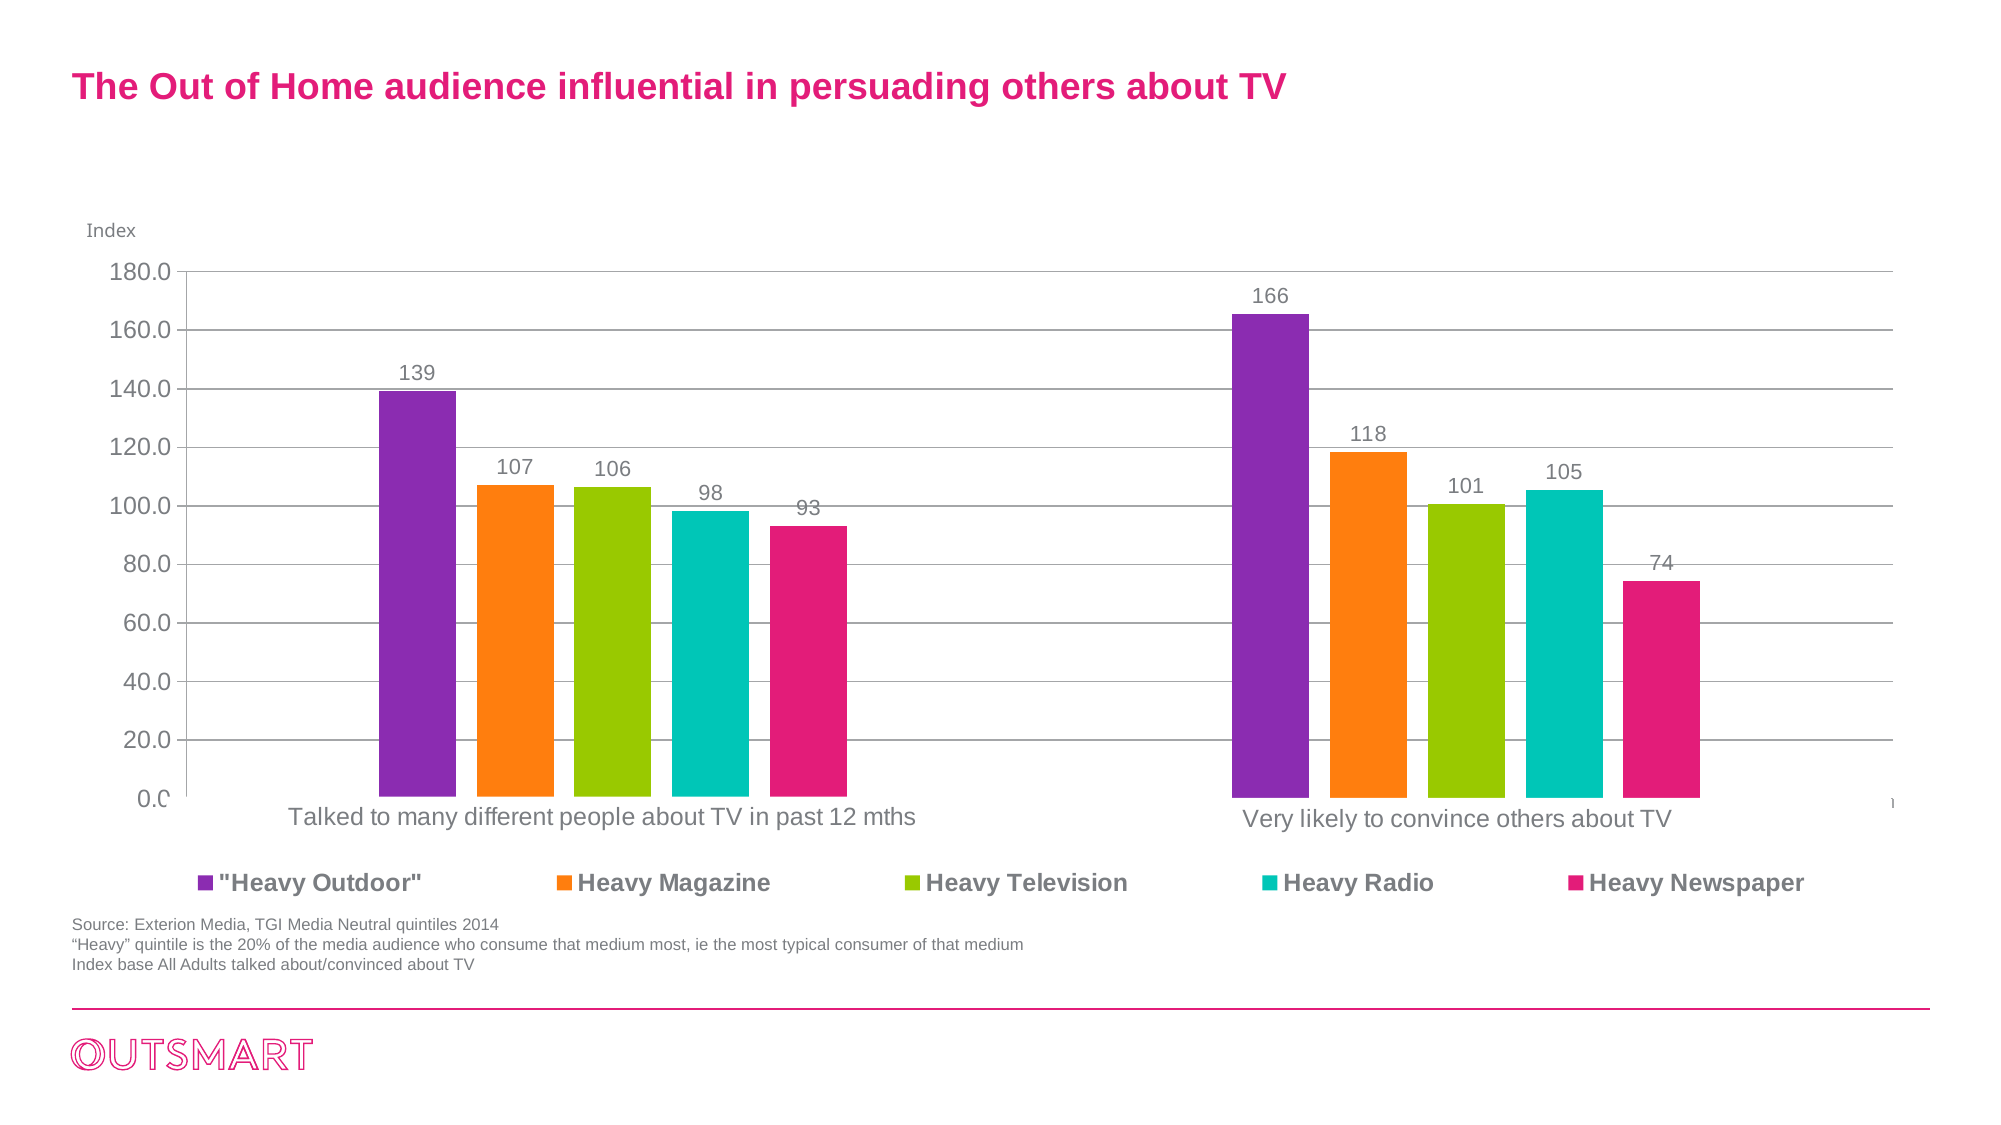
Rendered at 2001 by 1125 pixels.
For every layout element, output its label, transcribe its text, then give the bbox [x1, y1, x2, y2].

text_box Index [71, 211, 277, 243]
chart [71, 244, 1931, 903]
title The Out of Home audience influential in persuading others about TV [71, 67, 1931, 168]
text_box Source: Exterion Media, TGI Media Neutral quintiles 2014 “Heavy” quintile is the 20% of the media audience who consume that medium most, ie the most typical consumer of that medium Index base All Adults talked about/convinced about TV [71, 916, 1458, 975]
